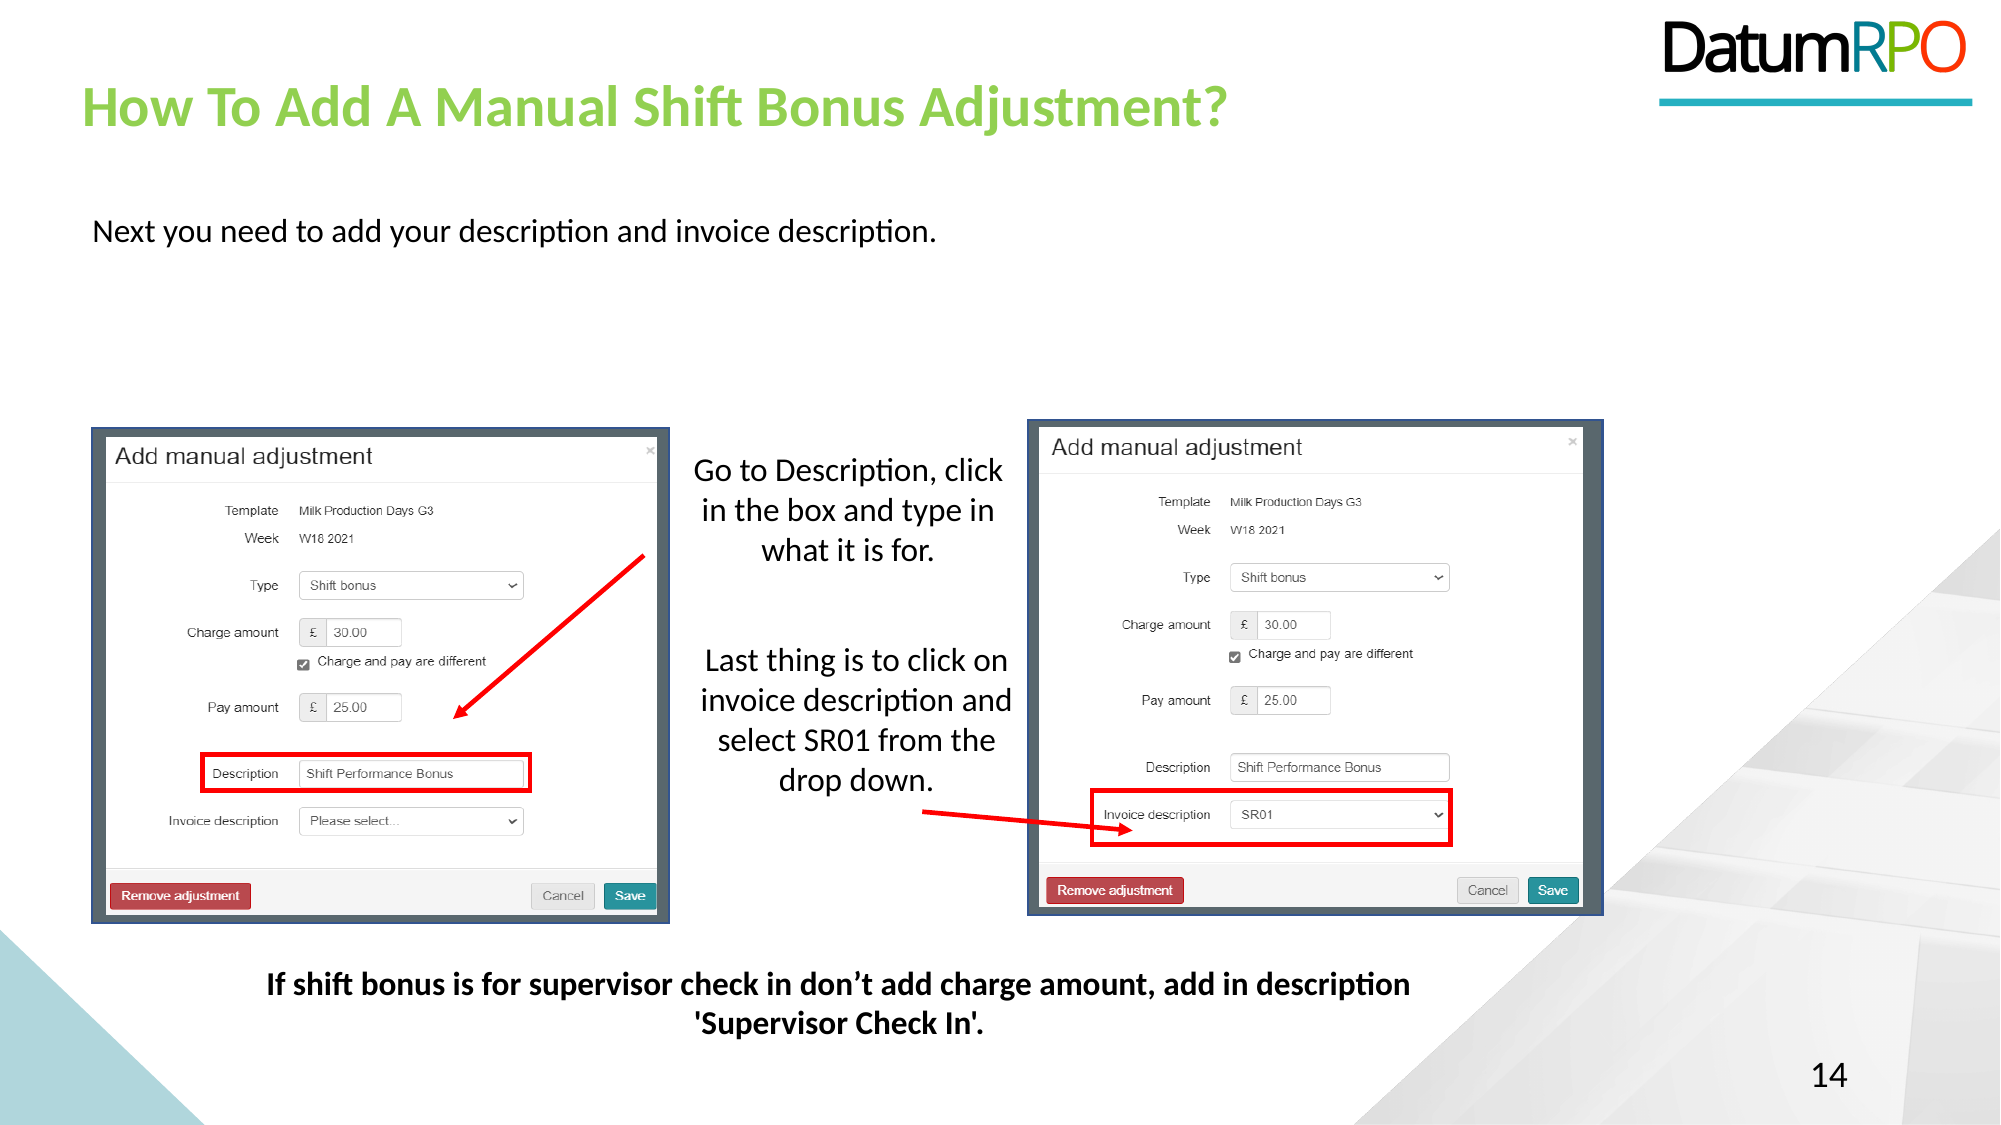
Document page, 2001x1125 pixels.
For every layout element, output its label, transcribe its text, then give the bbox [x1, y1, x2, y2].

picture [1354, 529, 2000, 1124]
text_box Last thing is to click on invoice description and select SR01 from the drop down. [681, 630, 1033, 806]
picture [1039, 427, 1583, 907]
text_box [452, 555, 644, 720]
title How To Add A Manual Shift Bonus Adjustment? [67, 68, 1566, 132]
picture [106, 437, 657, 915]
text_box Next you need to add your description and invoice description. [77, 201, 1640, 257]
text_box If shift bonus is for supervisor check in don’t add charge amount, add in description 'Supervisor Check In'. [250, 954, 1429, 1089]
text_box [922, 811, 1133, 831]
picture [1629, 0, 2000, 100]
text_box [1027, 419, 1604, 916]
slide_number 14 [1412, 1042, 1863, 1103]
text_box Go to Description, click in the box and type in what it is for. [669, 440, 1027, 656]
text_box [91, 427, 670, 924]
